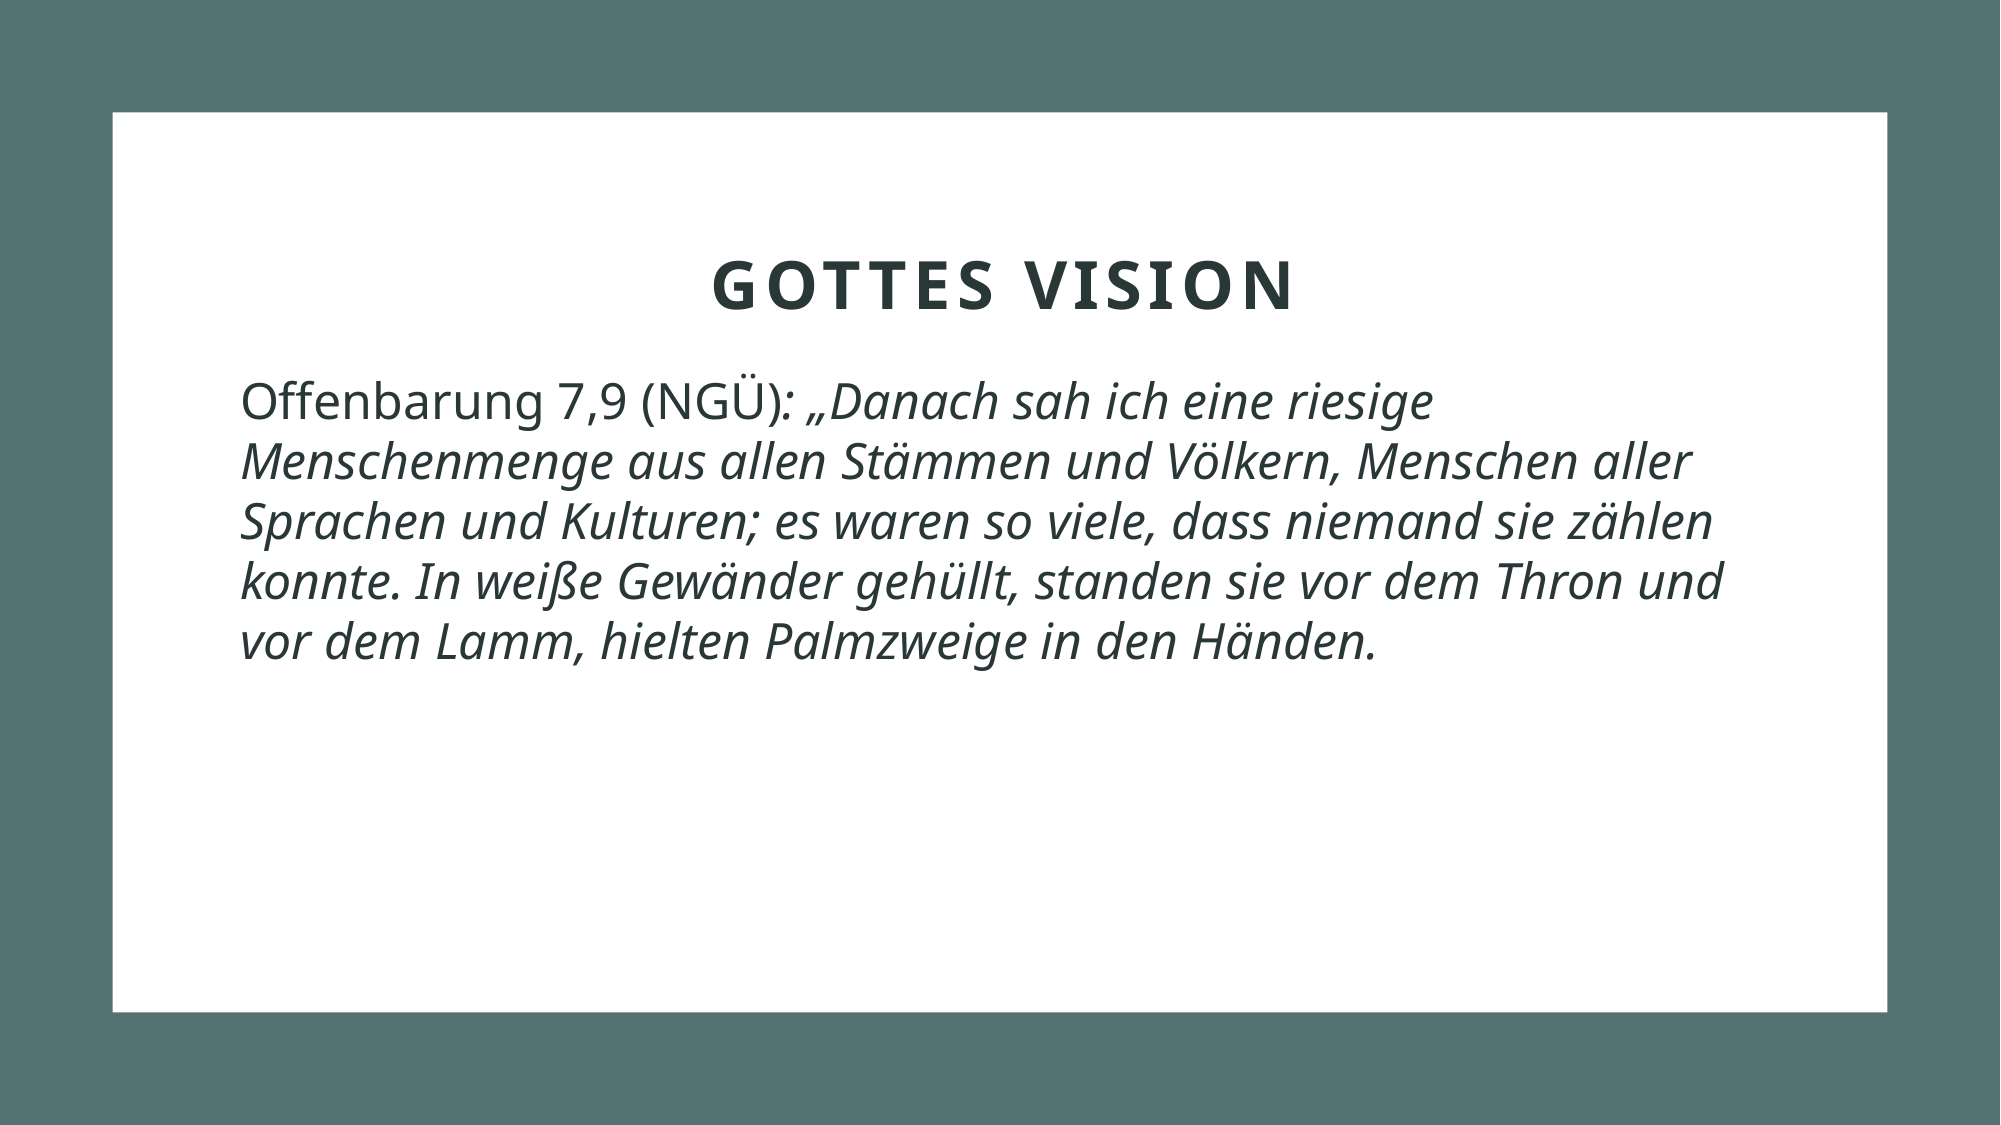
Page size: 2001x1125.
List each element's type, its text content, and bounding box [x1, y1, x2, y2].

list Offenbarung 7,9 (NGÜ): „Danach sah ich eine riesige Menschenmenge aus allen Stämmen und Völkern, Menschen aller Sprachen und Kulturen; es waren so viele, dass niemand sie zählen konnte. In weiße Gewänder gehüllt, standen sie vor dem Thron und vor dem Lamm, hielten Palmzweige in den Händen. [225, 361, 1782, 943]
title Gottes Vision [225, 165, 1782, 332]
text_box [0, 0, 2000, 1125]
text_box [111, 111, 1888, 1013]
